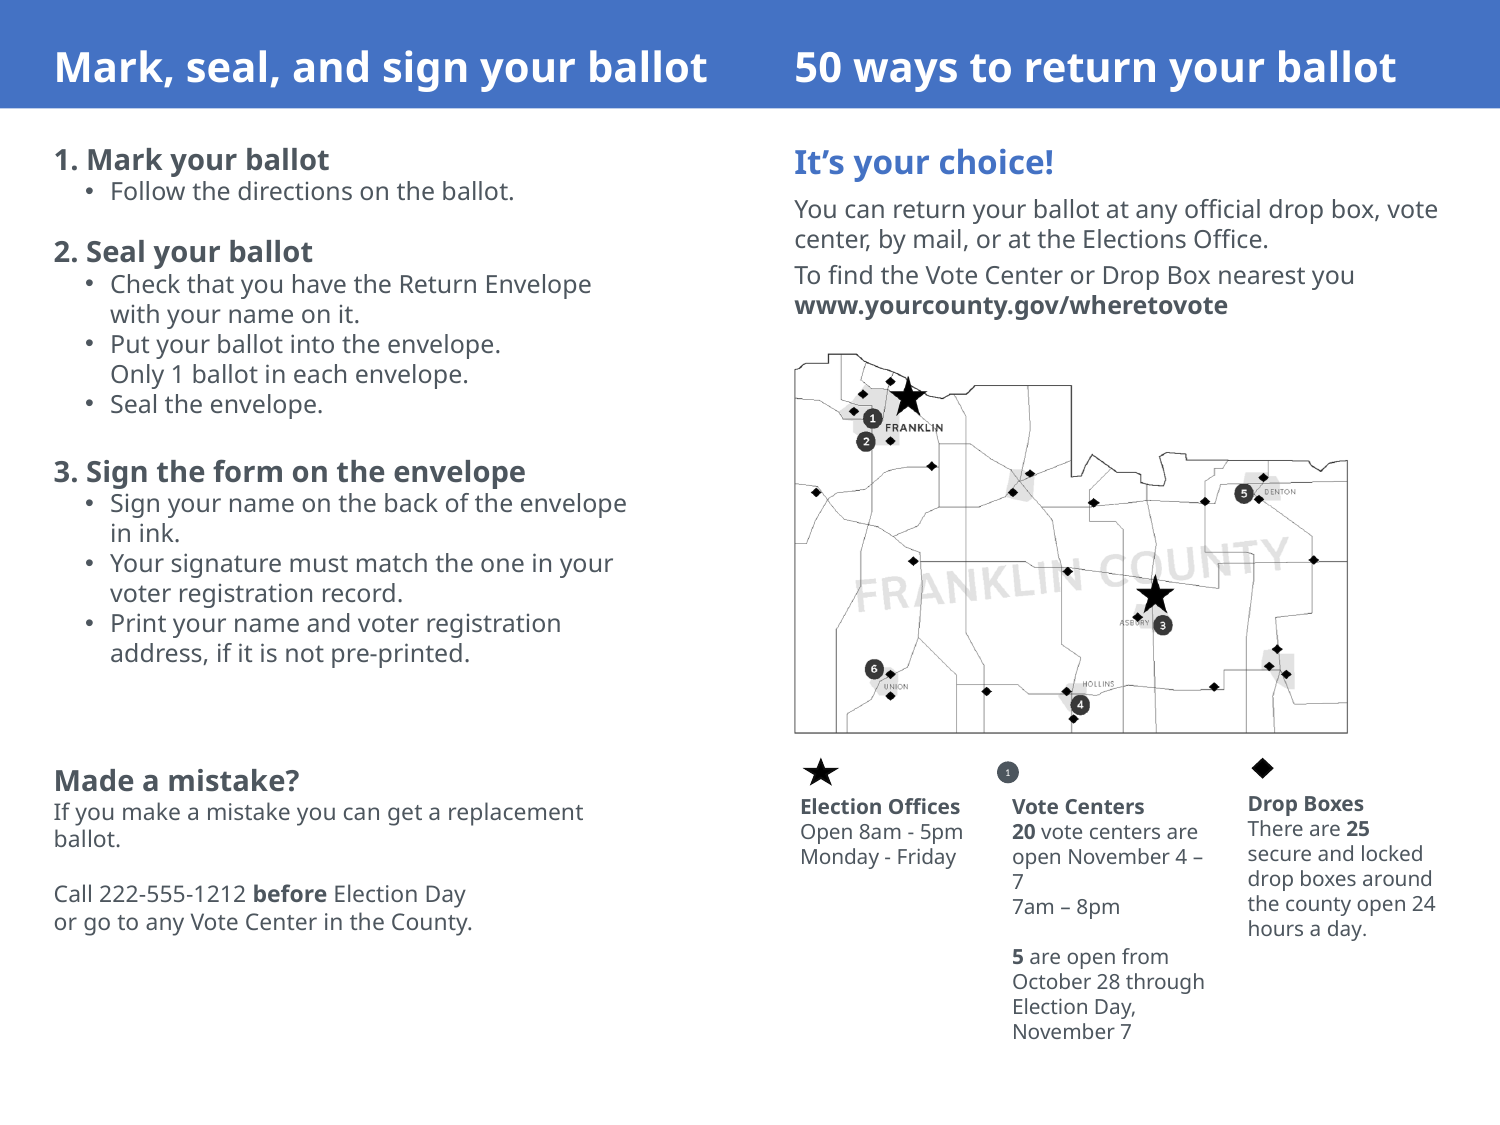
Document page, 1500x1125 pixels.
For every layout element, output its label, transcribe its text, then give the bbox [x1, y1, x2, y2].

text_box 1. Mark your ballot Follow the directions on the ballot. 2. Seal your ballot Check that you have the Return Envelope with your name on it. Put your ballot into the envelope. Only 1 ballot in each envelope. Seal the envelope. 3. Sign the form on the envelope Sign your name on the back of the envelope in ink. Your signature must match the one in your voter registration record. Print your name and voter registration address, if it is not pre-printed. Made a mistake? If you make a mistake you can get a replacement ballot. Call 222-555-1212 before Election Day or go to any Vote Center in the County. [38, 133, 645, 970]
text_box Vote Centers 20 vote centers are open November 4 – 7 7am – 8pm 5 are open from October 28 through Election Day, November 7 [997, 786, 1230, 1076]
text_box Mark, seal, and sign your ballot [38, 33, 730, 98]
text_box Election Offices Open 8am - 5pm Monday - Friday [785, 786, 985, 876]
text_box It’s your choice! You can return your ballot at any official drop box, vote center, by mail, or at the Elections Office. To find the Vote Center or Drop Box nearest you www.yourcounty.gov/wheretovote [779, 133, 1493, 363]
text_box 50 ways to return your ballot [779, 33, 1479, 133]
text_box [802, 757, 840, 786]
picture [757, 323, 1385, 753]
text_box [0, 0, 1500, 109]
text_box Drop Boxes There are 25 secure and locked drop boxes around the county open 24 hours a day. [1232, 783, 1455, 974]
text_box 1 [996, 760, 1020, 784]
text_box [1251, 757, 1274, 779]
